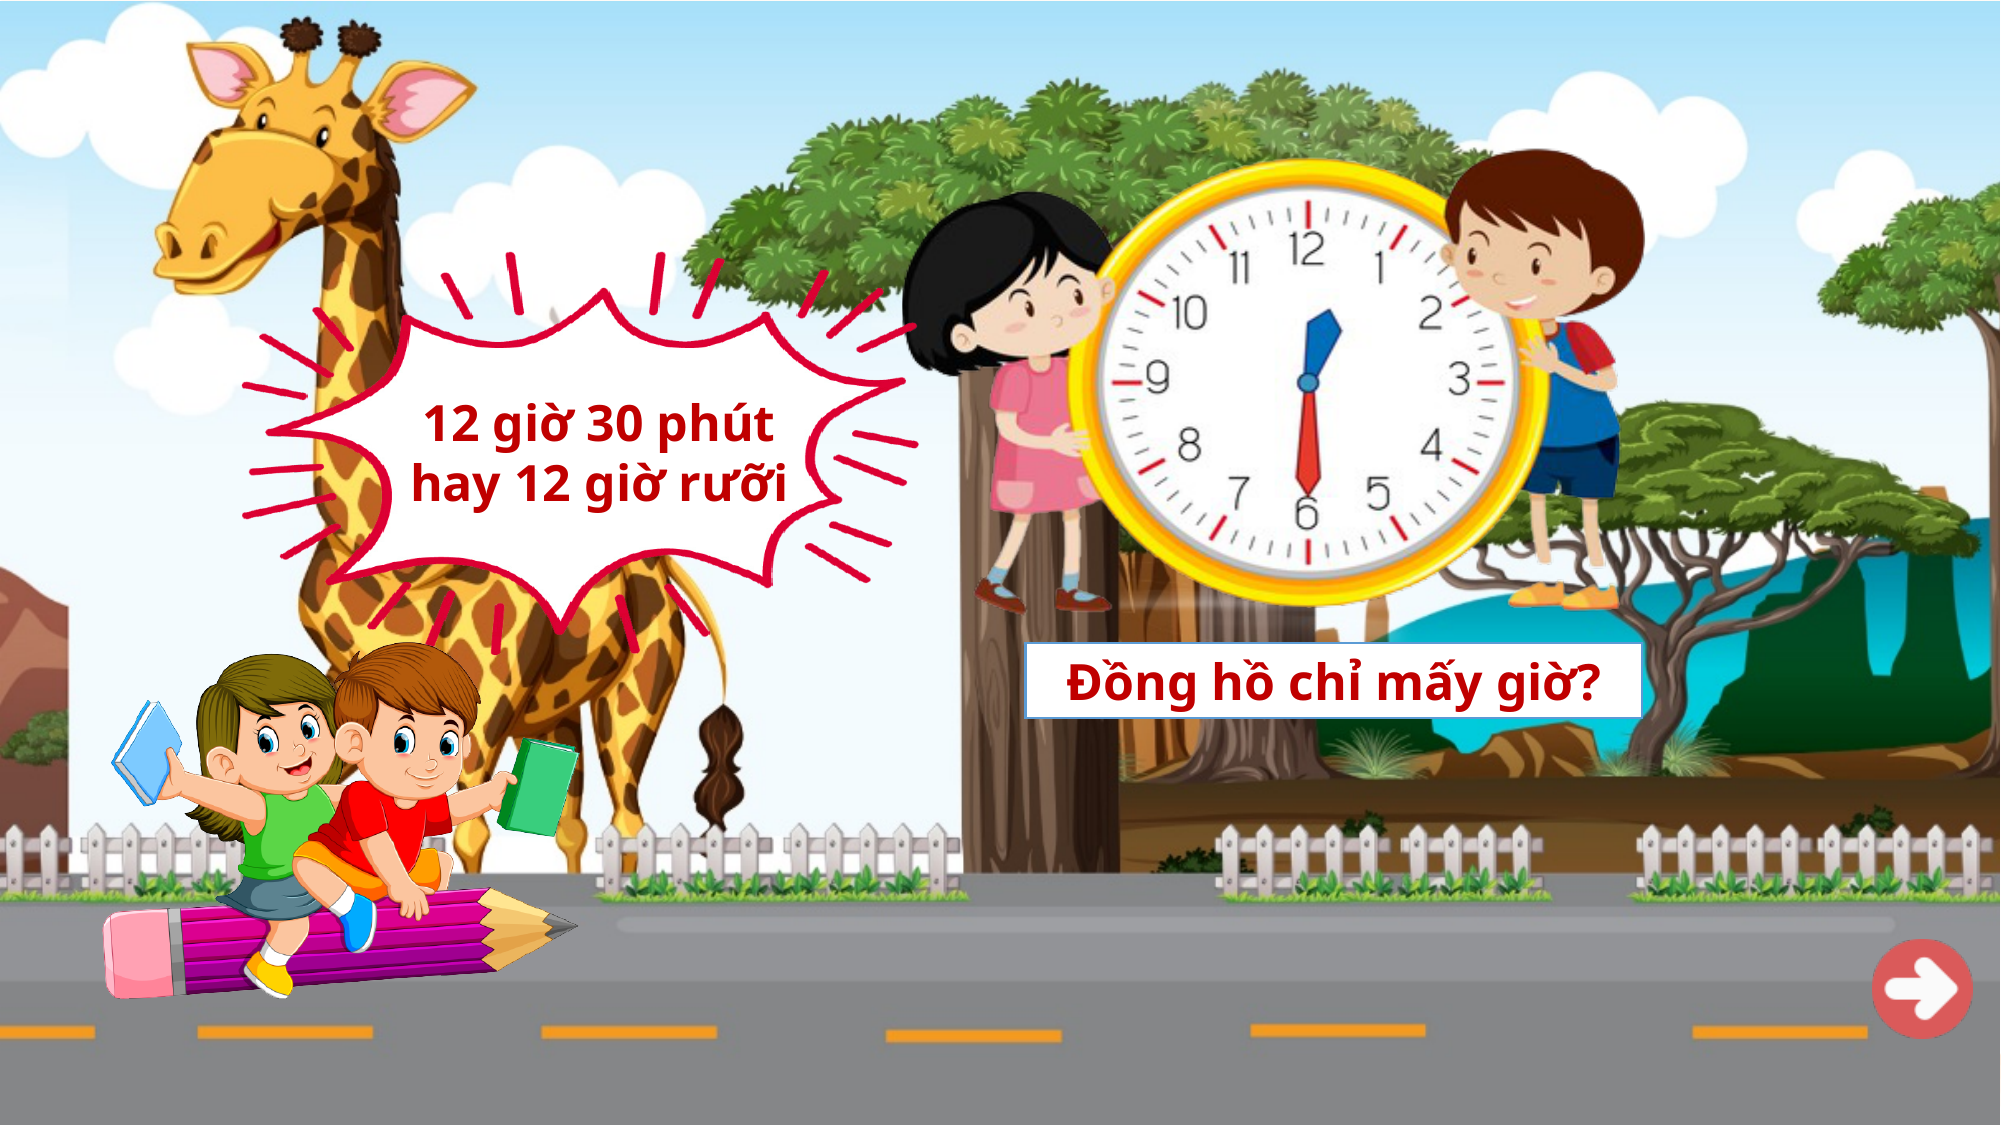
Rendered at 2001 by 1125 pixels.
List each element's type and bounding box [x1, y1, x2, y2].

text_box [901, 140, 1646, 719]
text_box [202, 211, 946, 690]
picture [0, 0, 2001, 1125]
